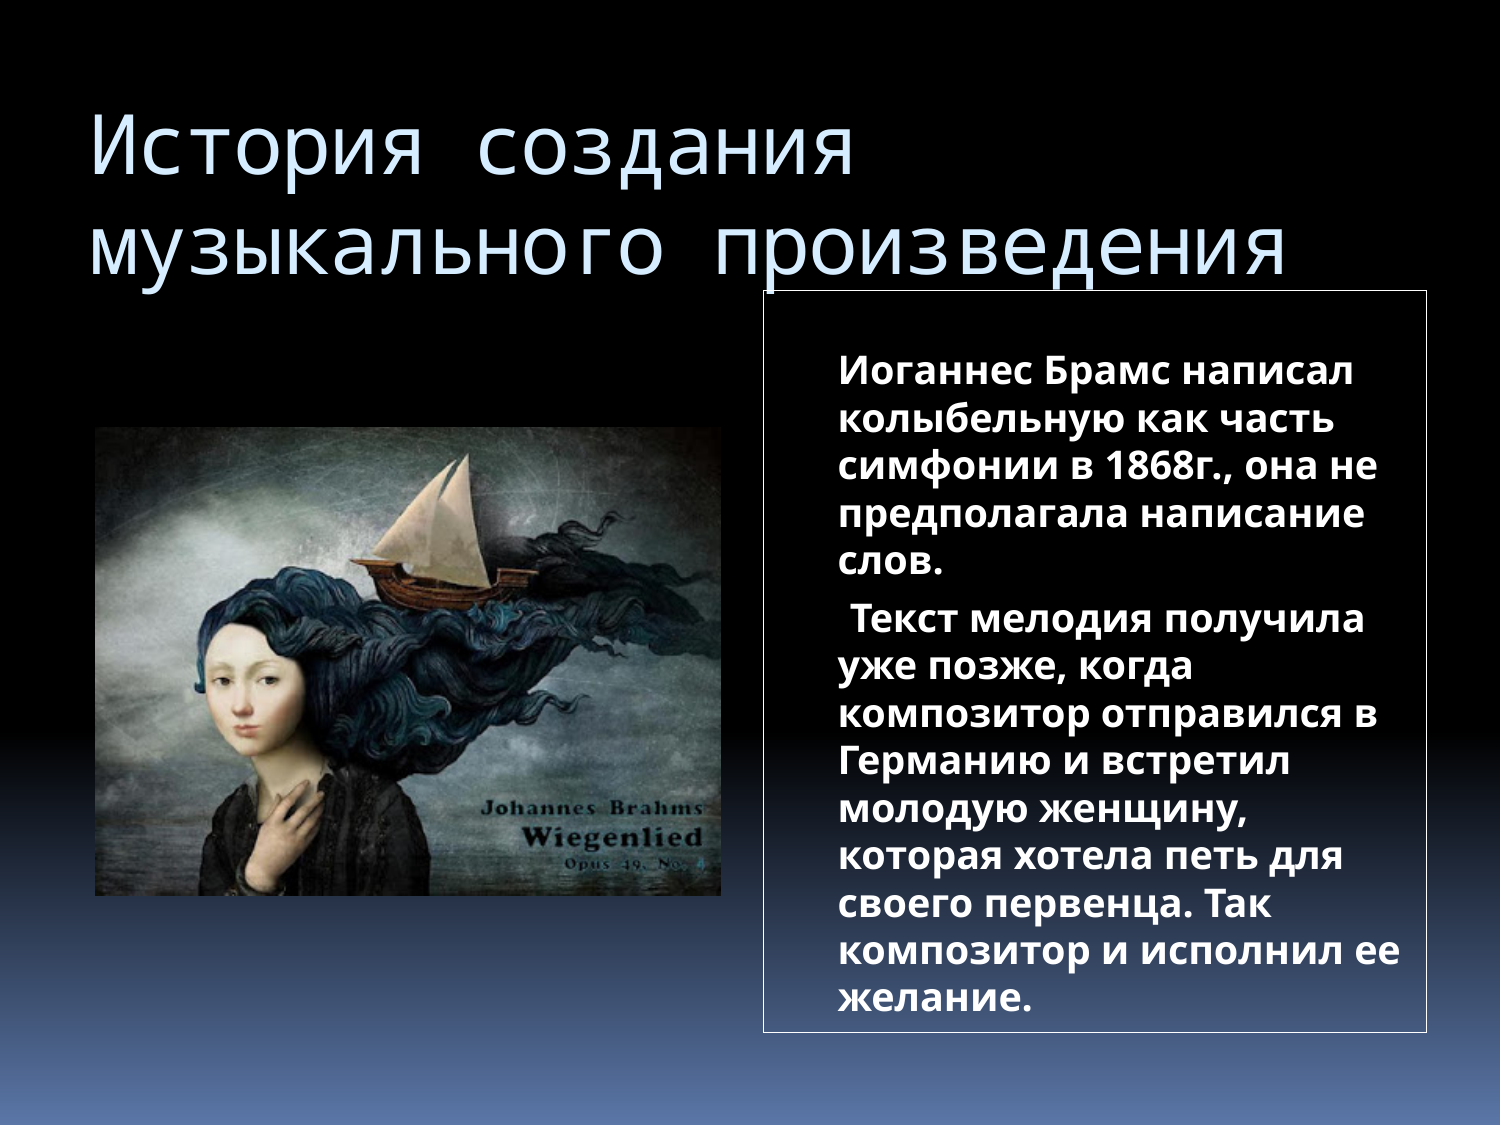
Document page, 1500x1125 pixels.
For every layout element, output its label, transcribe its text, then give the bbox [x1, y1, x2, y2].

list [94, 427, 721, 896]
list Иоганнес Брамс написал колыбельную как часть симфонии в 1868г., она не предполагала написание слов. Текст мелодия получила уже позже, когда композитор отправился в Германию и встретил молодую женщину, которая хотела петь для своего первенца. Так композитор и исполнил ее желание. [763, 290, 1427, 1033]
title История создания музыкального произведения [75, 83, 1425, 234]
